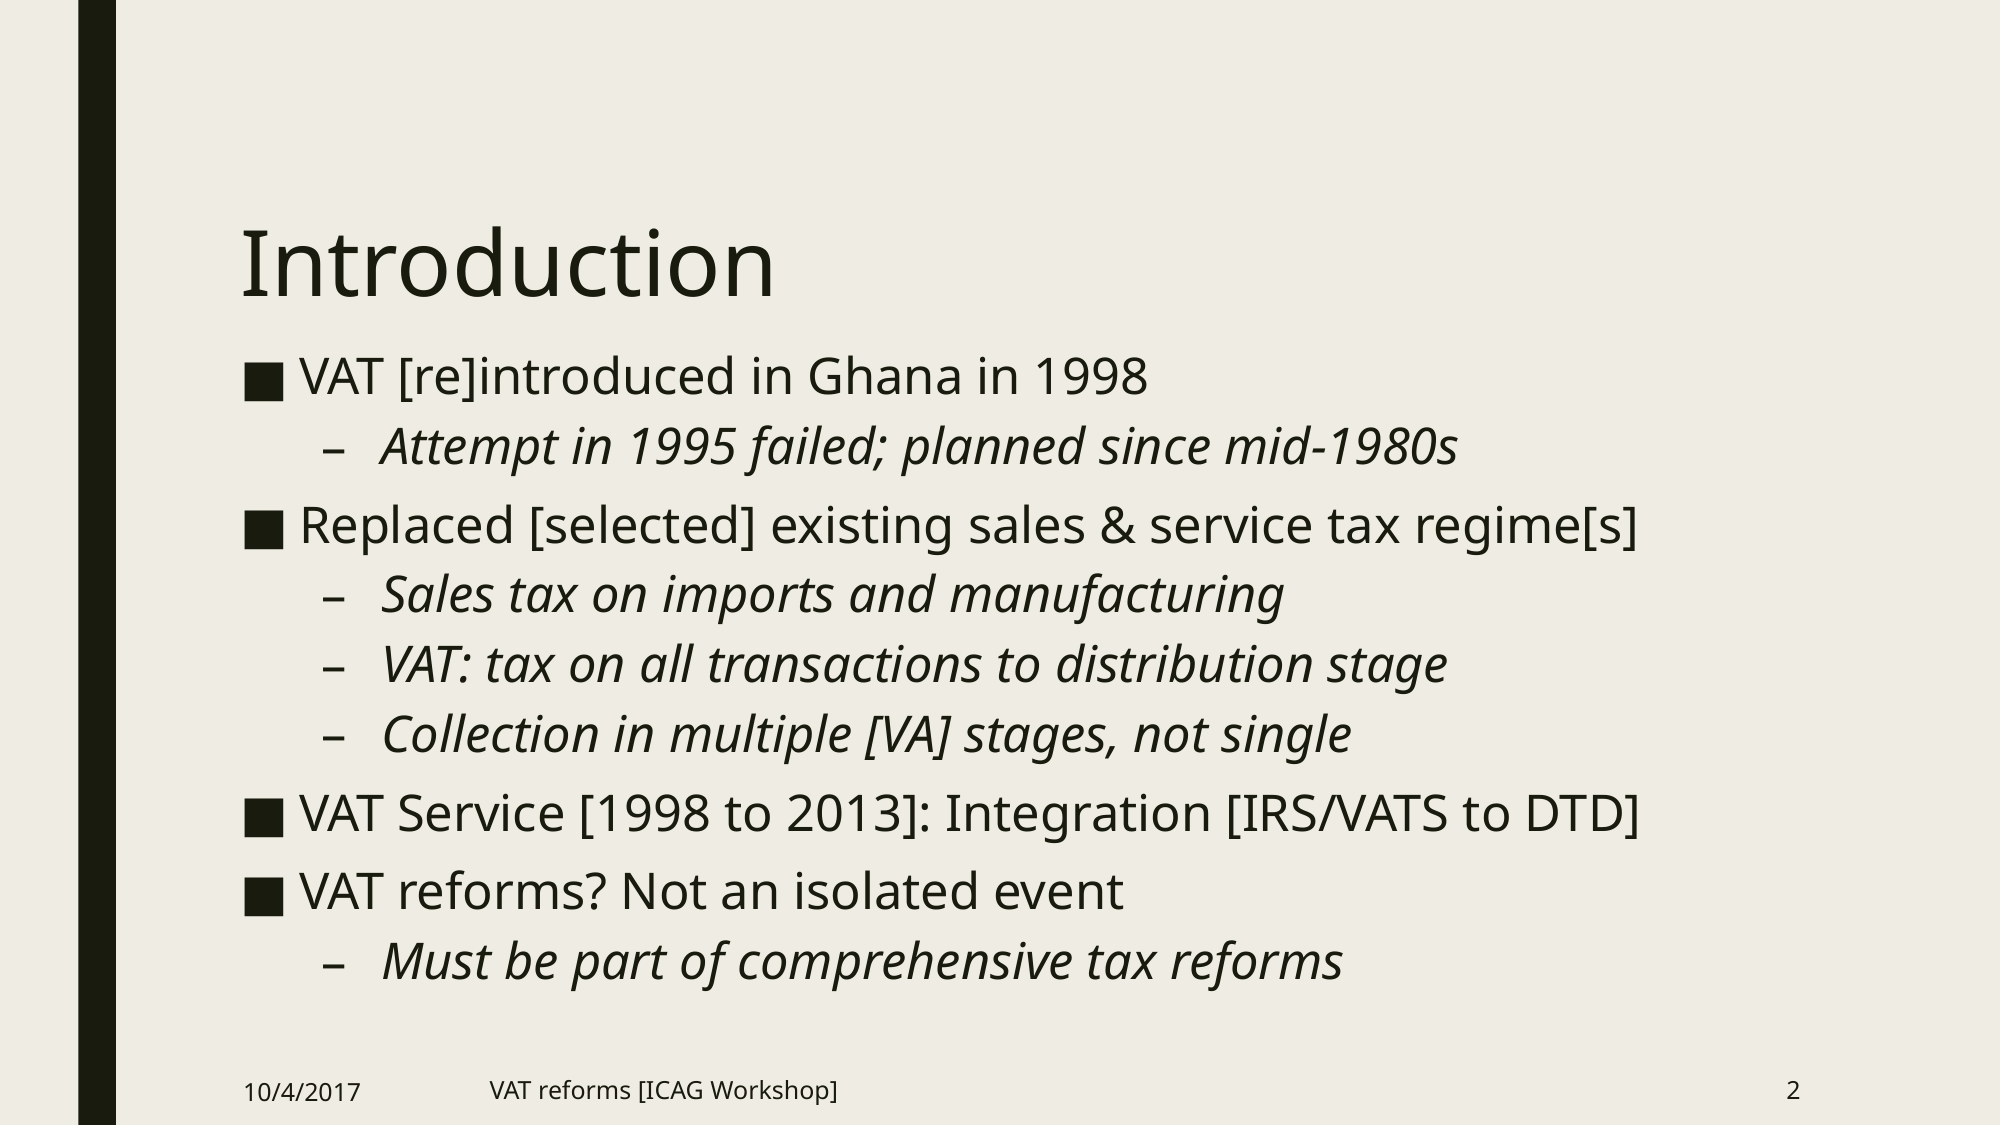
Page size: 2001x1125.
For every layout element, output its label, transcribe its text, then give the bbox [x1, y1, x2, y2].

slide_number 2 [1553, 1058, 1816, 1125]
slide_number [228, 1058, 426, 1125]
list VAT [re]introduced in Ghana in 1998 Attempt in 1995 failed; planned since mid-1980s Replaced [selected] existing sales & service tax regime[s] Sales tax on imports and manufacturing VAT: tax on all transactions to distribution stage Collection in multiple [VA] stages, not single VAT Service [1998 to 2013]: Integration [IRS/VATS to DTD] VAT reforms? Not an isolated event Must be part of comprehensive tax reforms [225, 341, 1800, 1008]
footer VAT reforms [ICAG Workshop] [474, 1058, 1505, 1125]
title Introduction [225, 112, 1800, 341]
